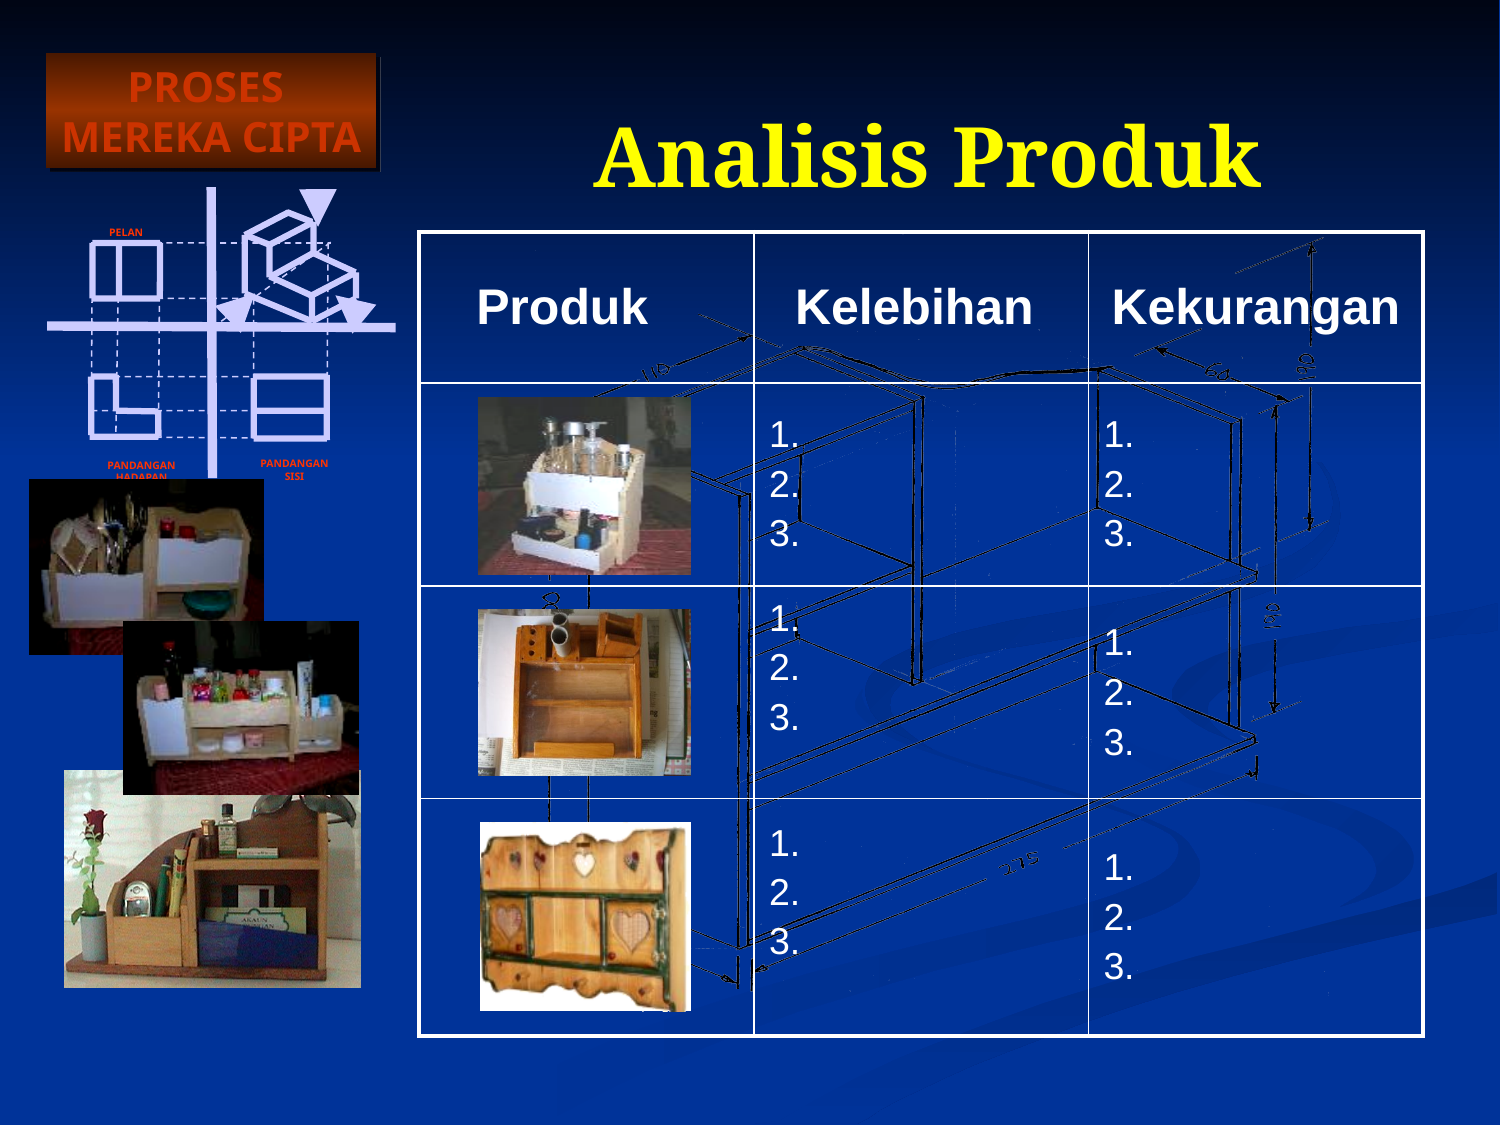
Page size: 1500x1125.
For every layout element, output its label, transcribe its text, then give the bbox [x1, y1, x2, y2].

table_cell 1. 2. 3. [1089, 799, 1421, 1034]
table_cell [421, 384, 753, 585]
table_cell 1. 2. 3. [1089, 384, 1421, 585]
table_cell 1. 2. 3. [755, 384, 1088, 585]
table_cell 1. 2. 3. [755, 587, 1088, 798]
table_header Produk [421, 234, 753, 382]
table_cell 1. 2. 3. [1089, 587, 1421, 798]
table_cell [421, 799, 753, 1034]
picture [479, 822, 692, 1012]
picture [478, 396, 692, 575]
table_cell 1. 2. 3. [755, 799, 1088, 1034]
title Analisis Produk [419, 77, 1437, 230]
table_cell [421, 587, 753, 798]
table_header Kekurangan [1089, 234, 1421, 382]
picture [29, 479, 361, 988]
table_header Kelebihan [755, 234, 1088, 382]
picture [478, 609, 692, 776]
